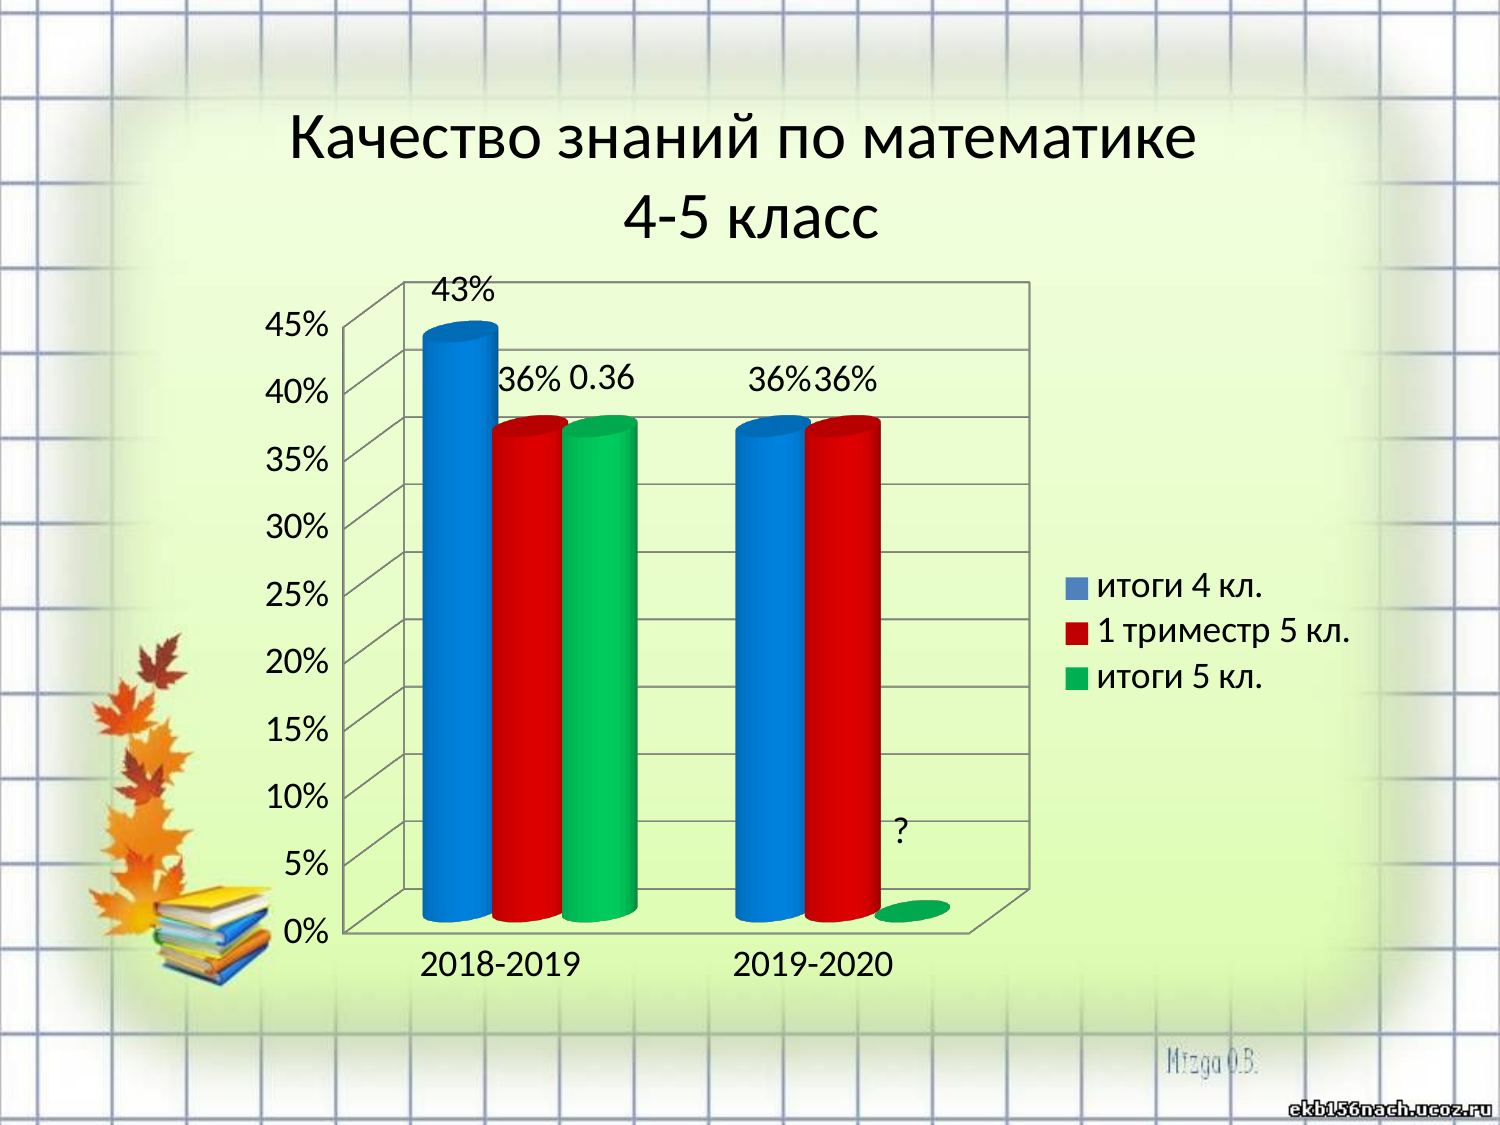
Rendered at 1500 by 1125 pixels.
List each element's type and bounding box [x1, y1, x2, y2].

chart [241, 262, 1377, 1006]
picture [0, 0, 1500, 1125]
